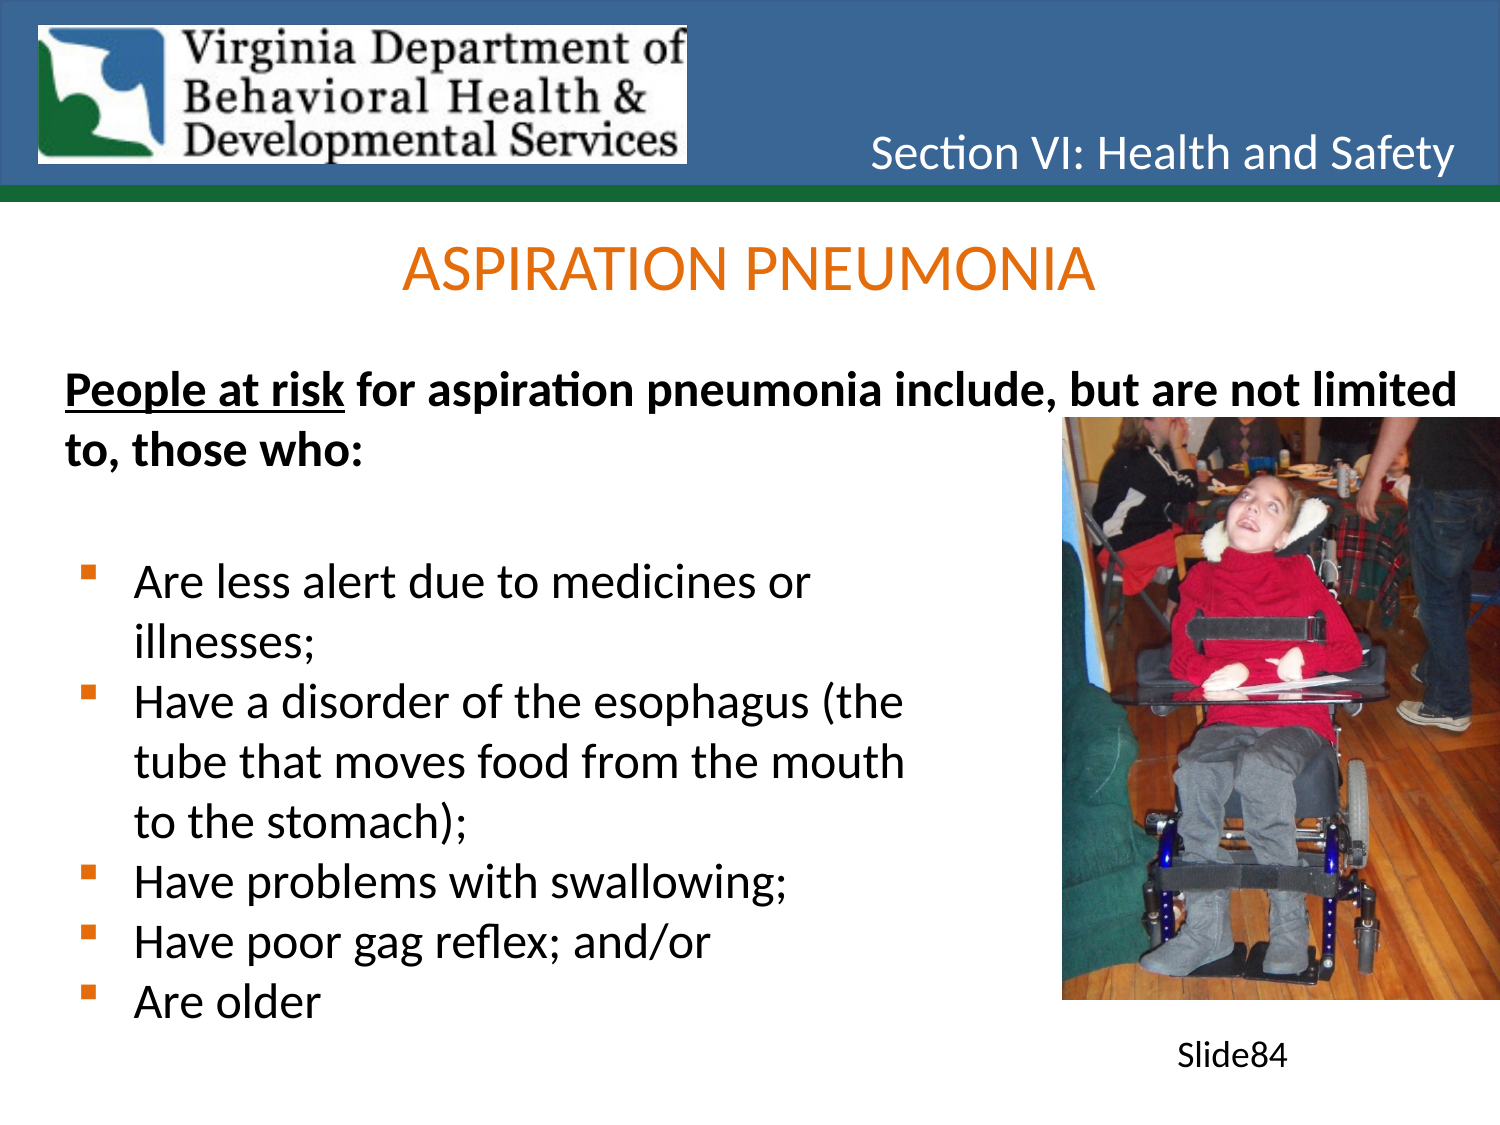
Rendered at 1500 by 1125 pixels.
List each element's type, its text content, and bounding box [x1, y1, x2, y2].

text_box Are less alert due to medicines or illnesses; Have a disorder of the esophagus (the tube that moves food from the mouth to the stomach); Have problems with swallowing; Have poor gag reflex; and/or Are older [62, 541, 950, 1037]
text_box Aspiration Pneumonia [0, 216, 1500, 311]
picture [38, 25, 687, 164]
picture [1062, 417, 1500, 1001]
text_box Section VI: Health and Safety [855, 112, 1471, 188]
text_box People at risk for aspiration pneumonia include, but are not limited to, those who: [50, 348, 1500, 484]
